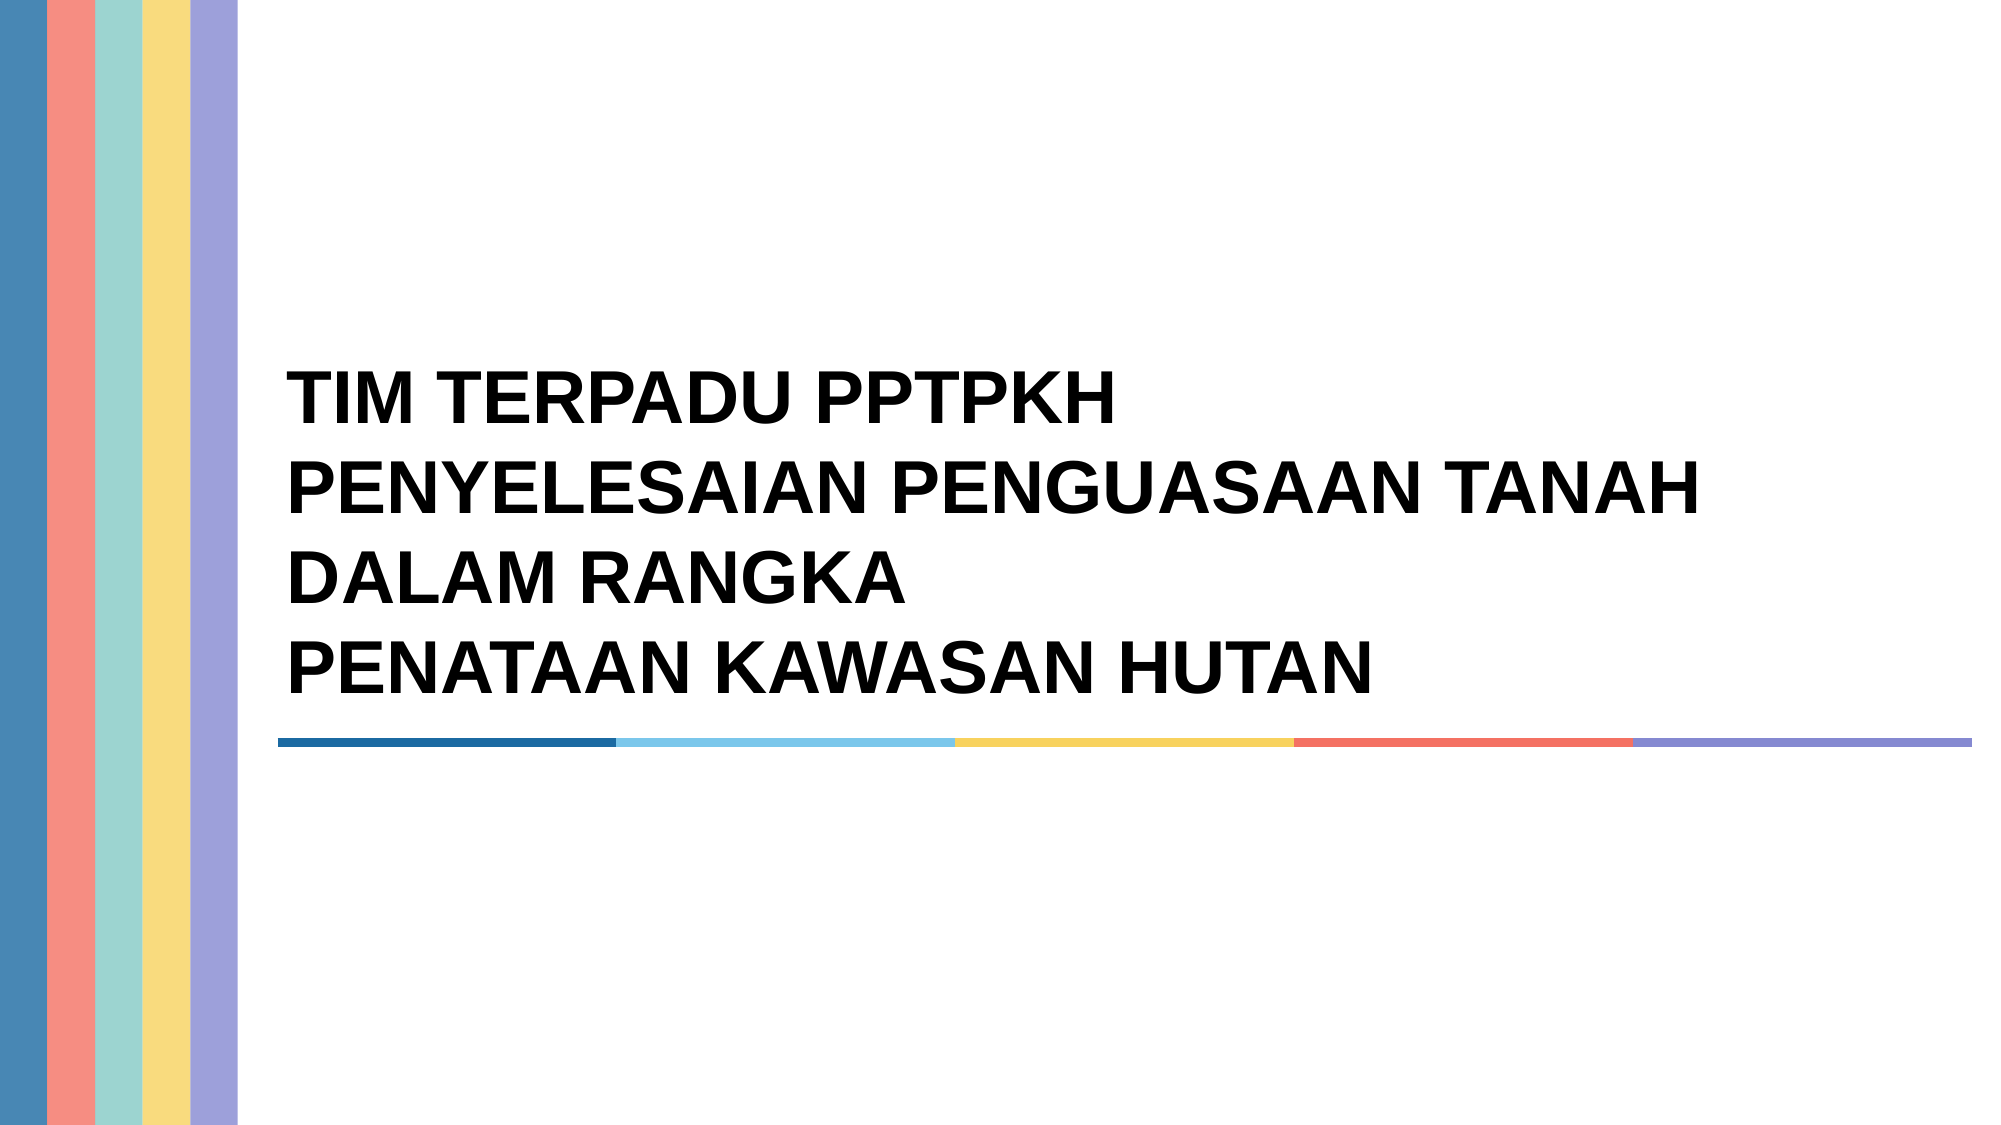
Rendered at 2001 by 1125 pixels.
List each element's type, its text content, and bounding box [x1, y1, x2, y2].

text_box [0, 0, 238, 1125]
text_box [277, 742, 1973, 750]
text_box TIM TERPADU PPTPKH PENYELESAIAN PENGUASAAN TANAH DALAM RANGKA PENATAAN KAWASAN HUTAN [272, 341, 1953, 716]
